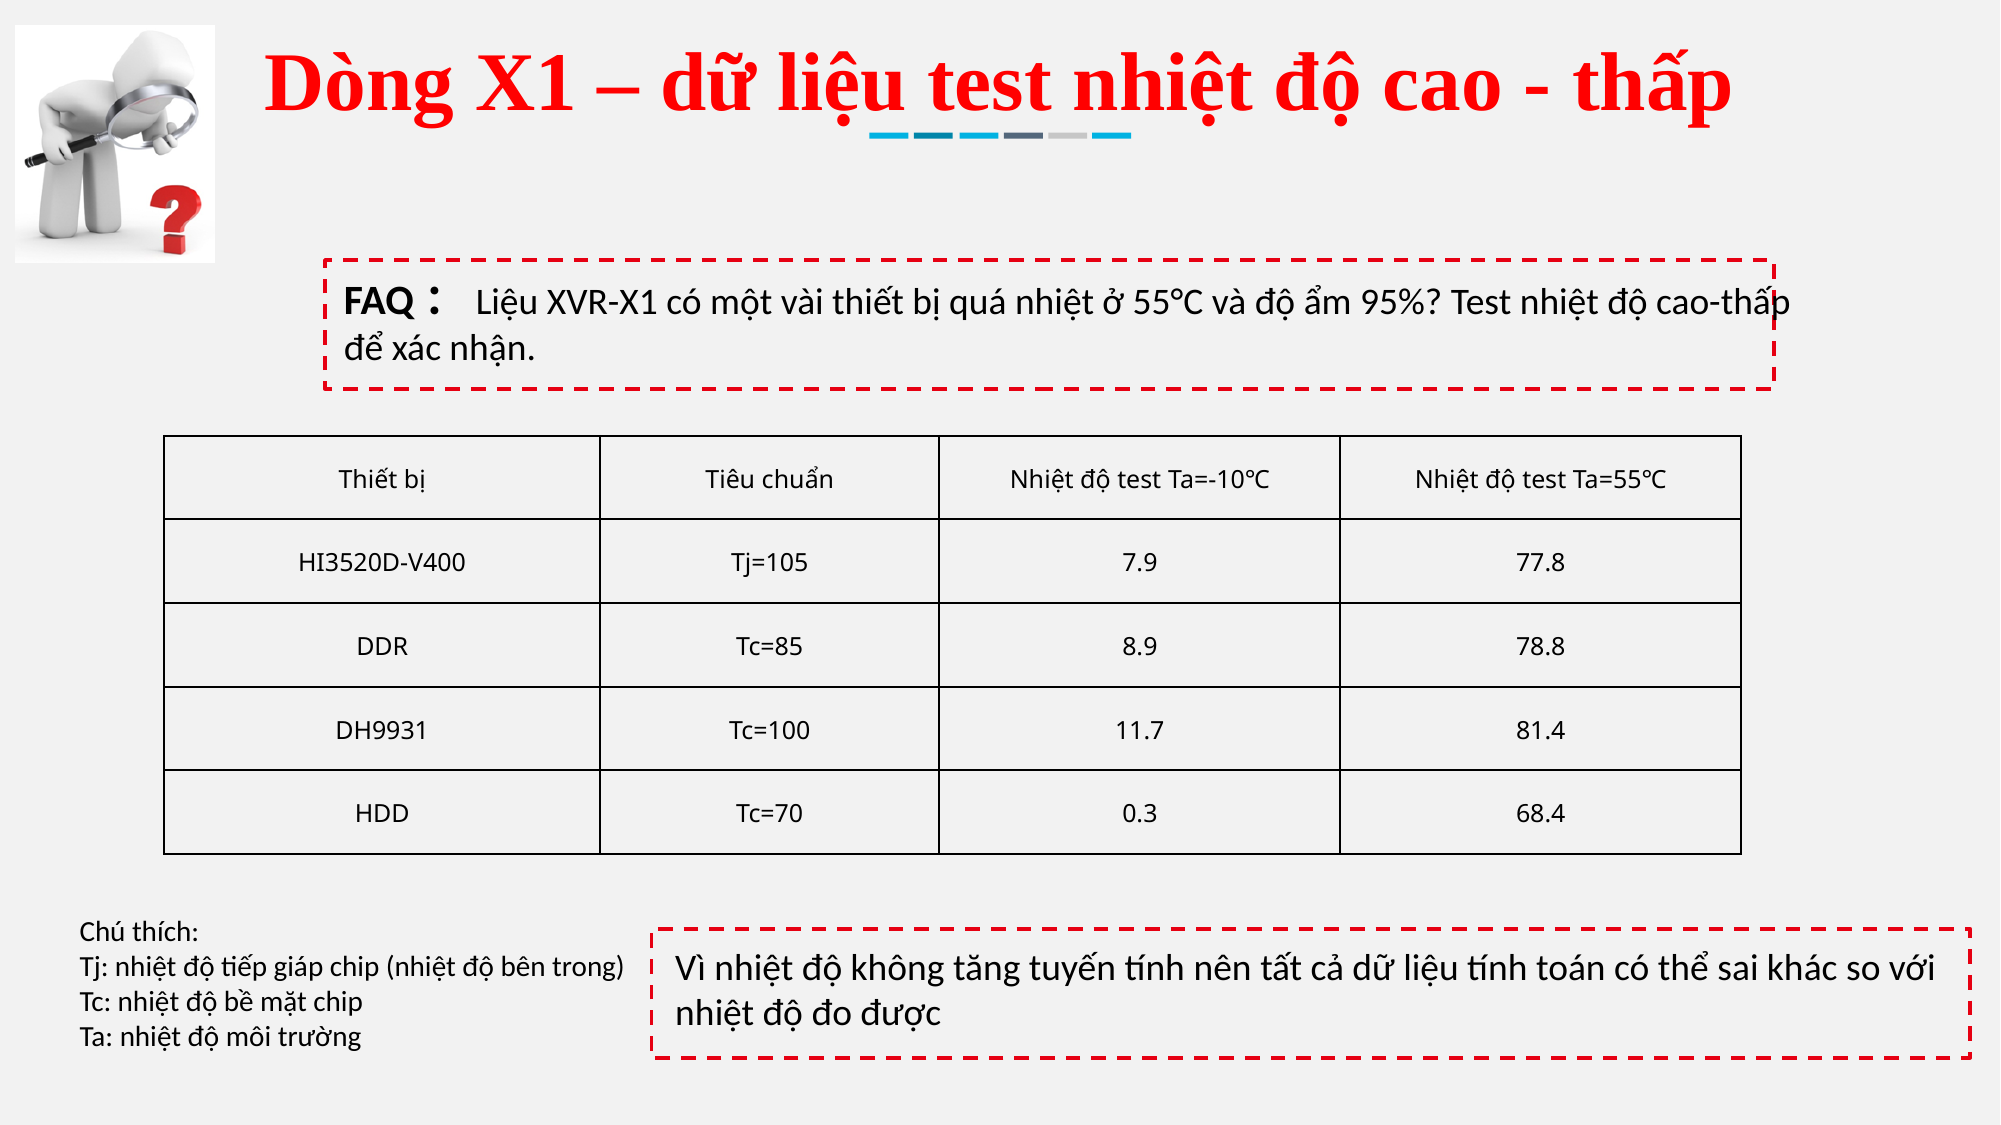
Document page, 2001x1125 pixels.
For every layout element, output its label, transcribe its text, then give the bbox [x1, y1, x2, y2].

table_cell Tc=85 [601, 604, 938, 686]
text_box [0, 19, 2000, 139]
table_cell 78.8 [1341, 604, 1740, 686]
table_cell 8.9 [940, 604, 1339, 686]
table_cell Tc=70 [601, 771, 938, 853]
table_cell 68.4 [1341, 771, 1740, 853]
table_header Tiêu chuẩn [601, 437, 938, 518]
text_box Chú thích: Tj: nhiệt độ tiếp giáp chip (nhiệt độ bên trong) Tc: nhiệt độ bề mặt chip Ta: nhiệt độ môi trường [64, 904, 648, 1060]
table_cell 77.8 [1341, 520, 1740, 602]
text_box [651, 928, 1971, 1058]
table_cell 11.7 [940, 688, 1339, 769]
table_cell Tj=105 [601, 520, 938, 602]
table_header Nhiệt độ test Ta=55℃ [1341, 437, 1740, 518]
text_box [325, 260, 1775, 389]
table_header Thiết bị [165, 437, 599, 518]
table_header Nhiệt độ test Ta=-10℃ [940, 437, 1339, 518]
text_box Vì nhiệt độ không tăng tuyến tính nên tất cả dữ liệu tính toán có thể sai khác so với nhiệt độ đo được [660, 935, 1962, 1040]
table_cell 0.3 [940, 771, 1339, 853]
table_cell 81.4 [1341, 688, 1740, 769]
table_cell HDD [165, 771, 599, 853]
text_box FAQ：Liệu XVR-X1 có một vài thiết bị quá nhiệt ở 55°C và độ ẩm 95%? Test nhiệt độ cao-thấp để xác nhận. [329, 265, 1811, 376]
table_cell Tc=100 [601, 688, 938, 769]
table_cell HI3520D-V400 [165, 520, 599, 602]
table_cell DH9931 [165, 688, 599, 769]
table_cell DDR [165, 604, 599, 686]
table_cell 7.9 [940, 520, 1339, 602]
picture [15, 25, 215, 263]
